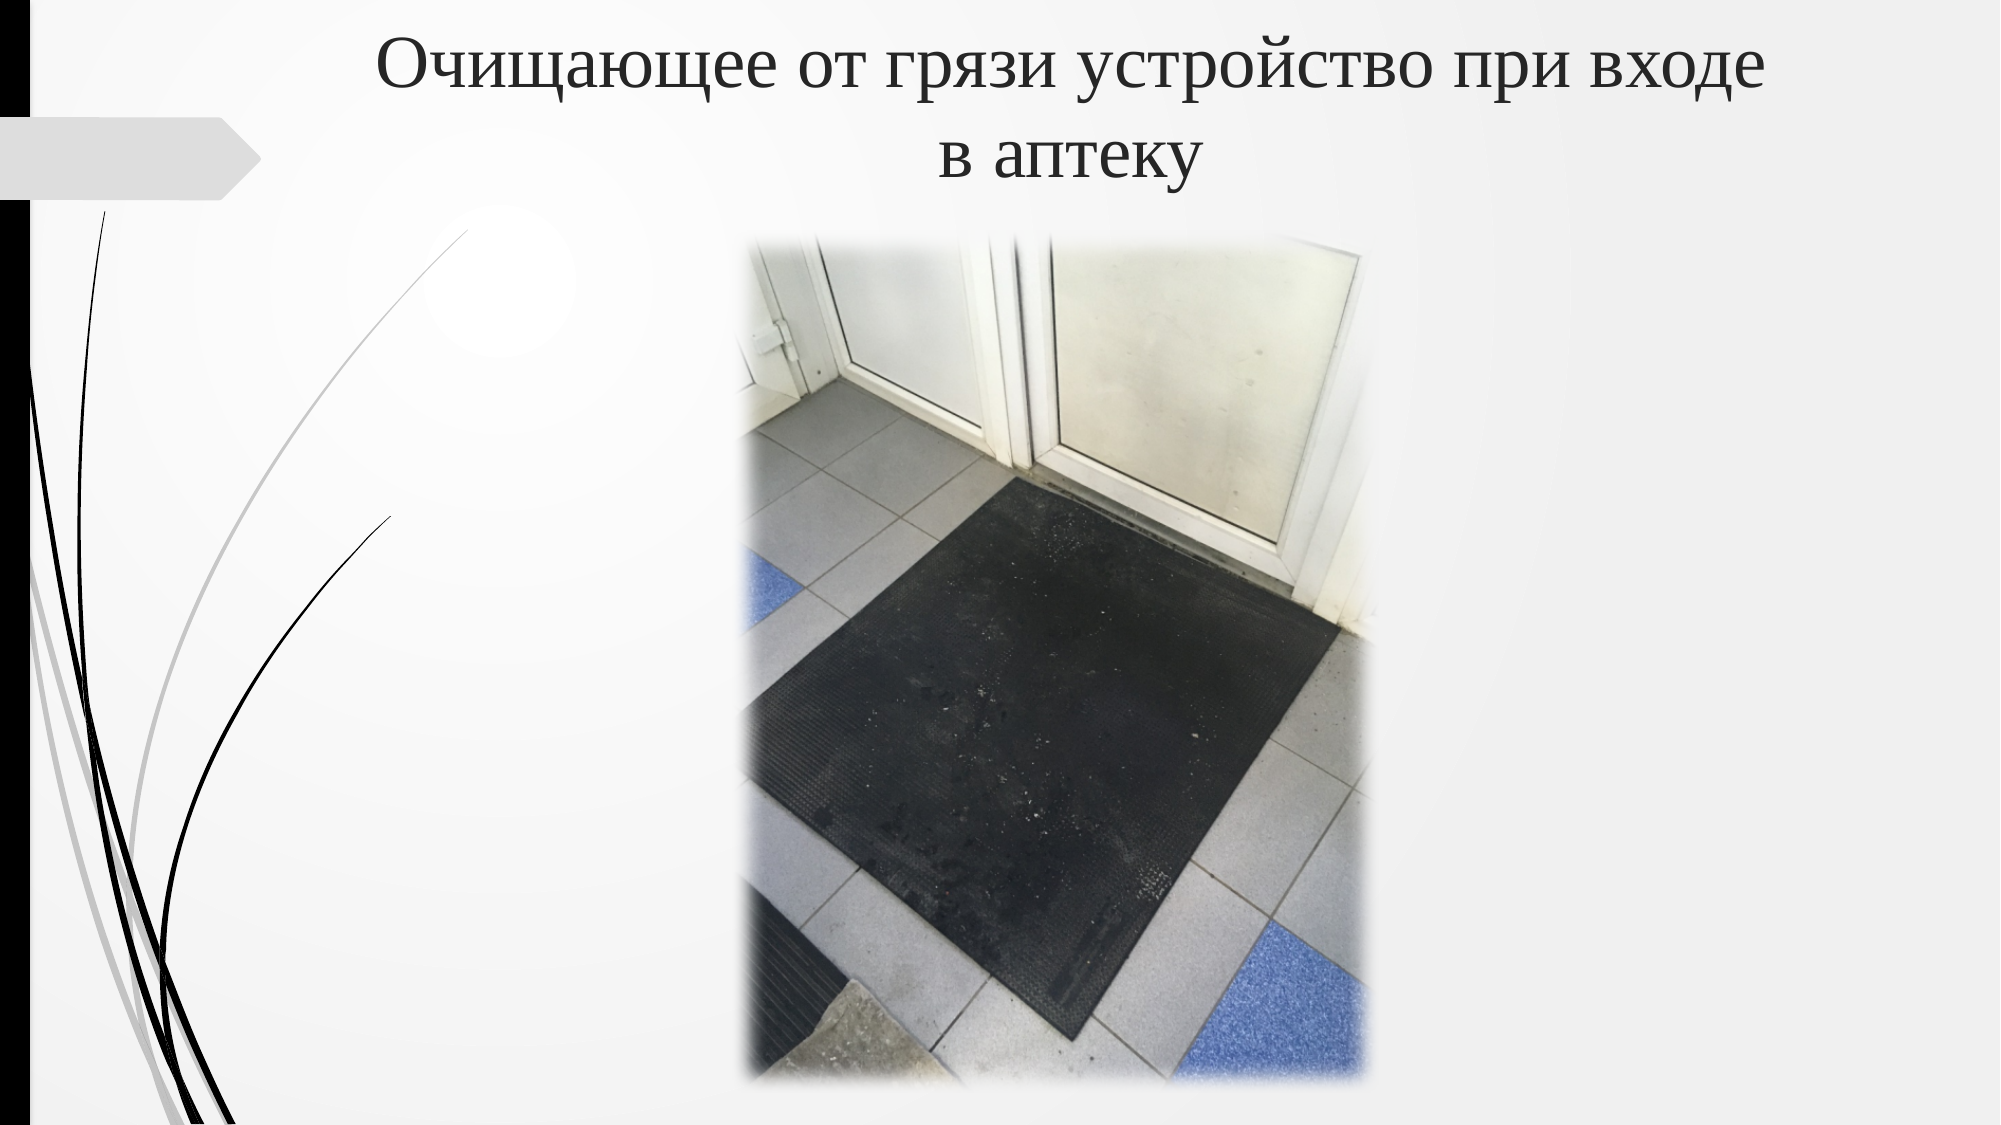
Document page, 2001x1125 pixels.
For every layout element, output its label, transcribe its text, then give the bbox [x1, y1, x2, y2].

picture [624, 259, 1487, 1065]
title Очищающее от грязи устройство при входе в аптеку [340, 0, 1803, 125]
